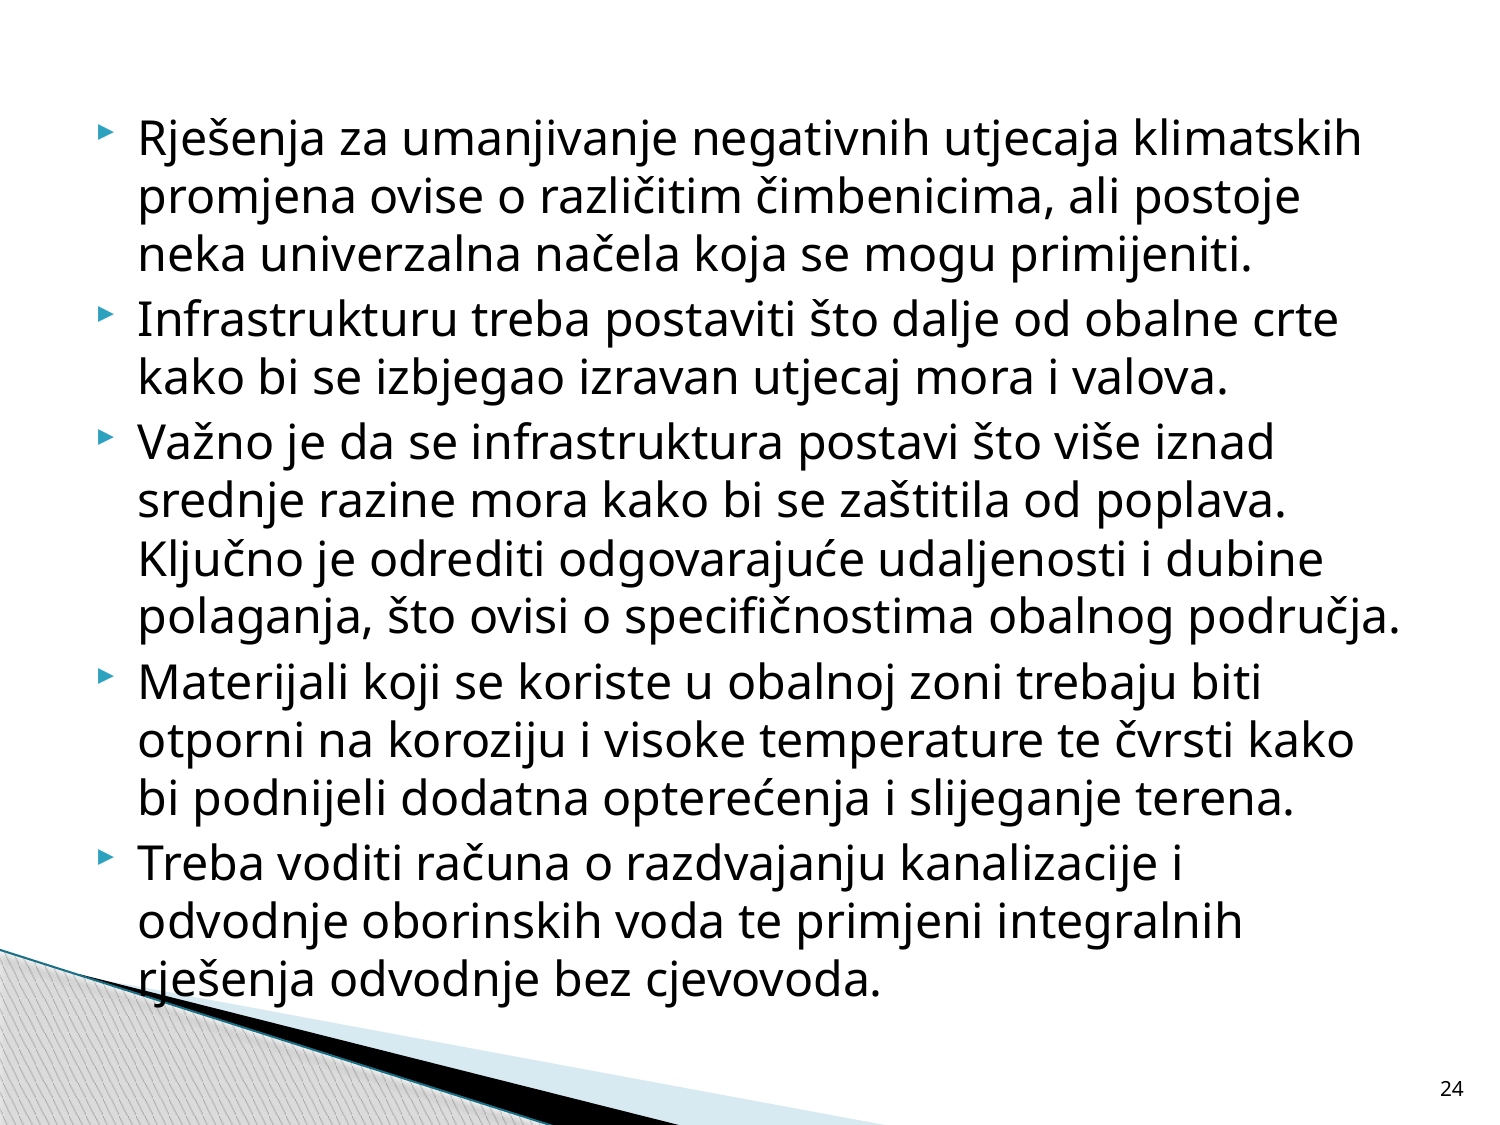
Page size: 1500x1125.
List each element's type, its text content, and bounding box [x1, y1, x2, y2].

slide_number 24 [1418, 1051, 1479, 1112]
list Rješenja za umanjivanje negativnih utjecaja klimatskih promjena ovise o različitim čimbenicima, ali postoje neka univerzalna načela koja se mogu primijeniti. Infrastrukturu treba postaviti što dalje od obalne crte kako bi se izbjegao izravan utjecaj mora i valova. Važno je da se infrastruktura postavi što više iznad srednje razine mora kako bi se zaštitila od poplava. Ključno je odrediti odgovarajuće udaljenosti i dubine polaganja, što ovisi o specifičnostima obalnog područja. Materijali koji se koriste u obalnoj zoni trebaju biti otporni na koroziju i visoke temperature te čvrsti kako bi podnijeli dodatna opterećenja i slijeganje terena. Treba voditi računa o razdvajanju kanalizacije i odvodnje oborinskih voda te primjeni integralnih rješenja odvodnje bez cjevovoda. [62, 99, 1419, 1063]
